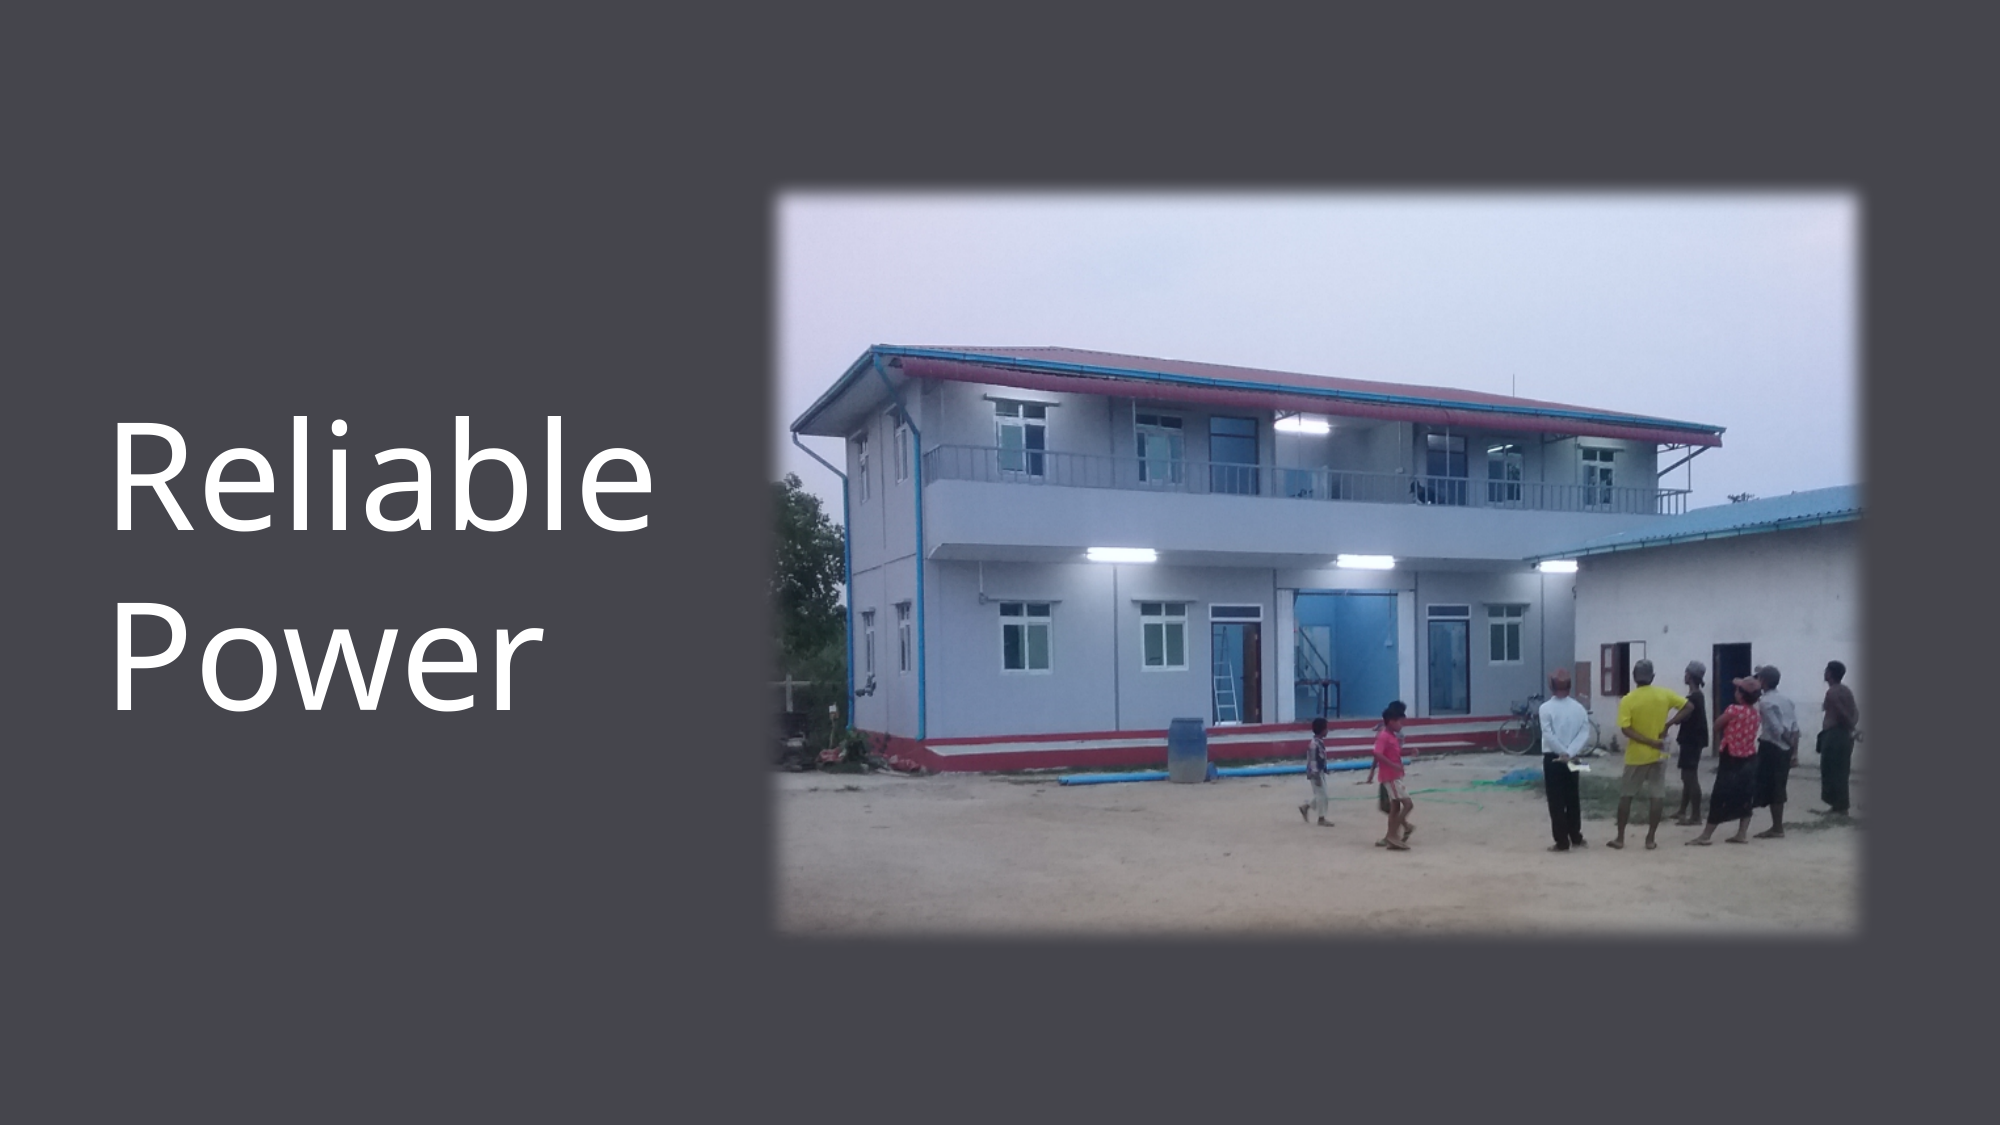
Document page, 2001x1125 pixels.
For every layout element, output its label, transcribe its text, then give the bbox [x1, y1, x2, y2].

picture [760, 176, 1874, 949]
text_box Reliable Power [89, 373, 742, 748]
